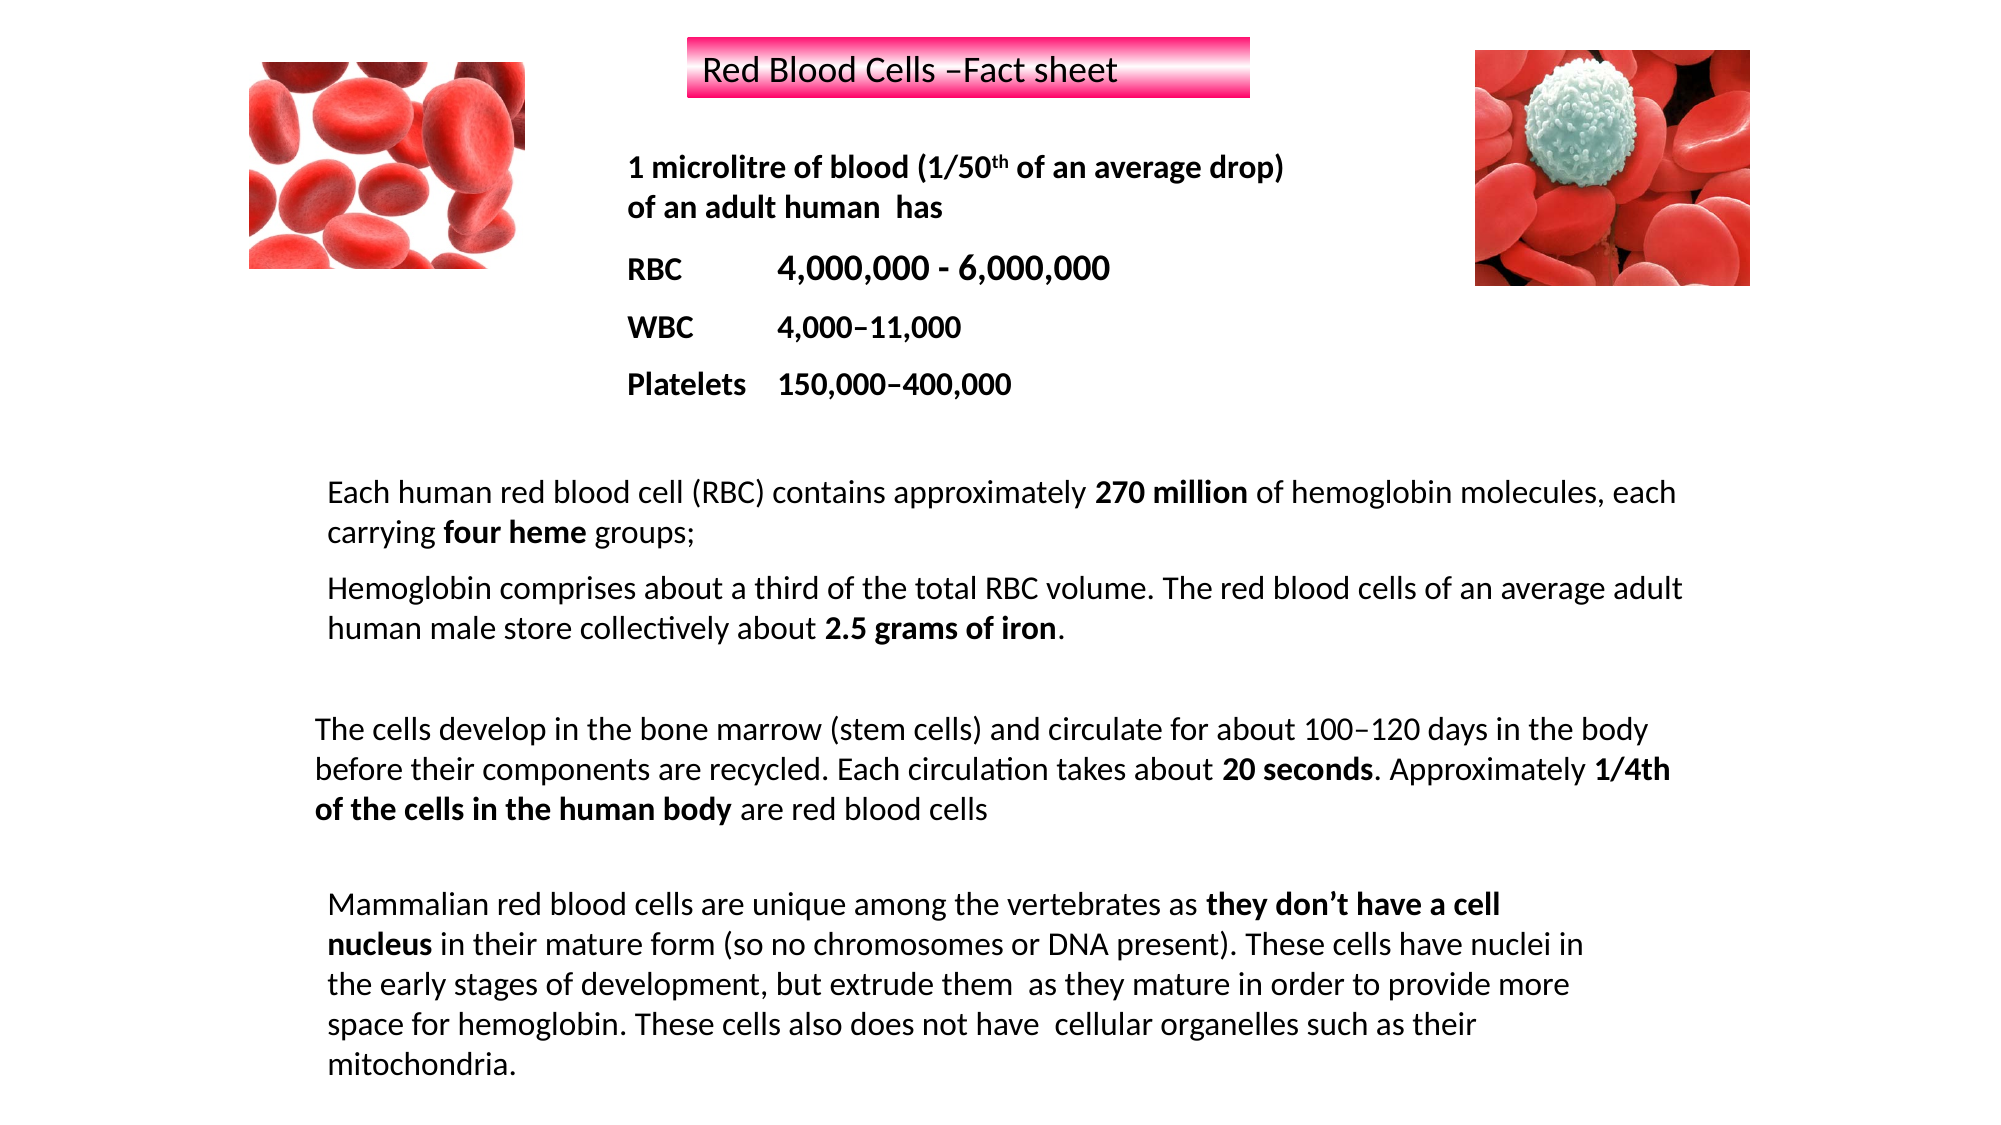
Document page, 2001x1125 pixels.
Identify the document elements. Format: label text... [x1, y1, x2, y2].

text_box 1 microlitre of blood (1/50th of an average drop) of an adult human has RBC 4,000,000 - 6,000,000 WBC 4,000–11,000 Platelets 150,000–400,000 [612, 137, 1300, 409]
text_box The cells develop in the bone marrow (stem cells) and circulate for about 100–120 days in the body before their components are recycled. Each circulation takes about 20 seconds. Approximately 1/4th of the cells in the human body are red blood cells [300, 699, 1688, 835]
picture [249, 62, 525, 269]
text_box Mammalian red blood cells are unique among the vertebrates as they don’t have a cell nucleus in their mature form (so no chromosomes or DNA present). These cells have nuclei in the early stages of development, but extrude them as they mature in order to provide more space for hemoglobin. These cells also does not have cellular organelles such as their mitochondria. [312, 874, 1625, 1090]
picture [1474, 49, 1751, 286]
text_box Each human red blood cell (RBC) contains approximately 270 million of hemoglobin molecules, each carrying four heme groups; Hemoglobin comprises about a third of the total RBC volume. The red blood cells of an average adult human male store collectively about 2.5 grams of iron. [312, 462, 1713, 654]
text_box Red Blood Cells –Fact sheet [687, 37, 1250, 98]
